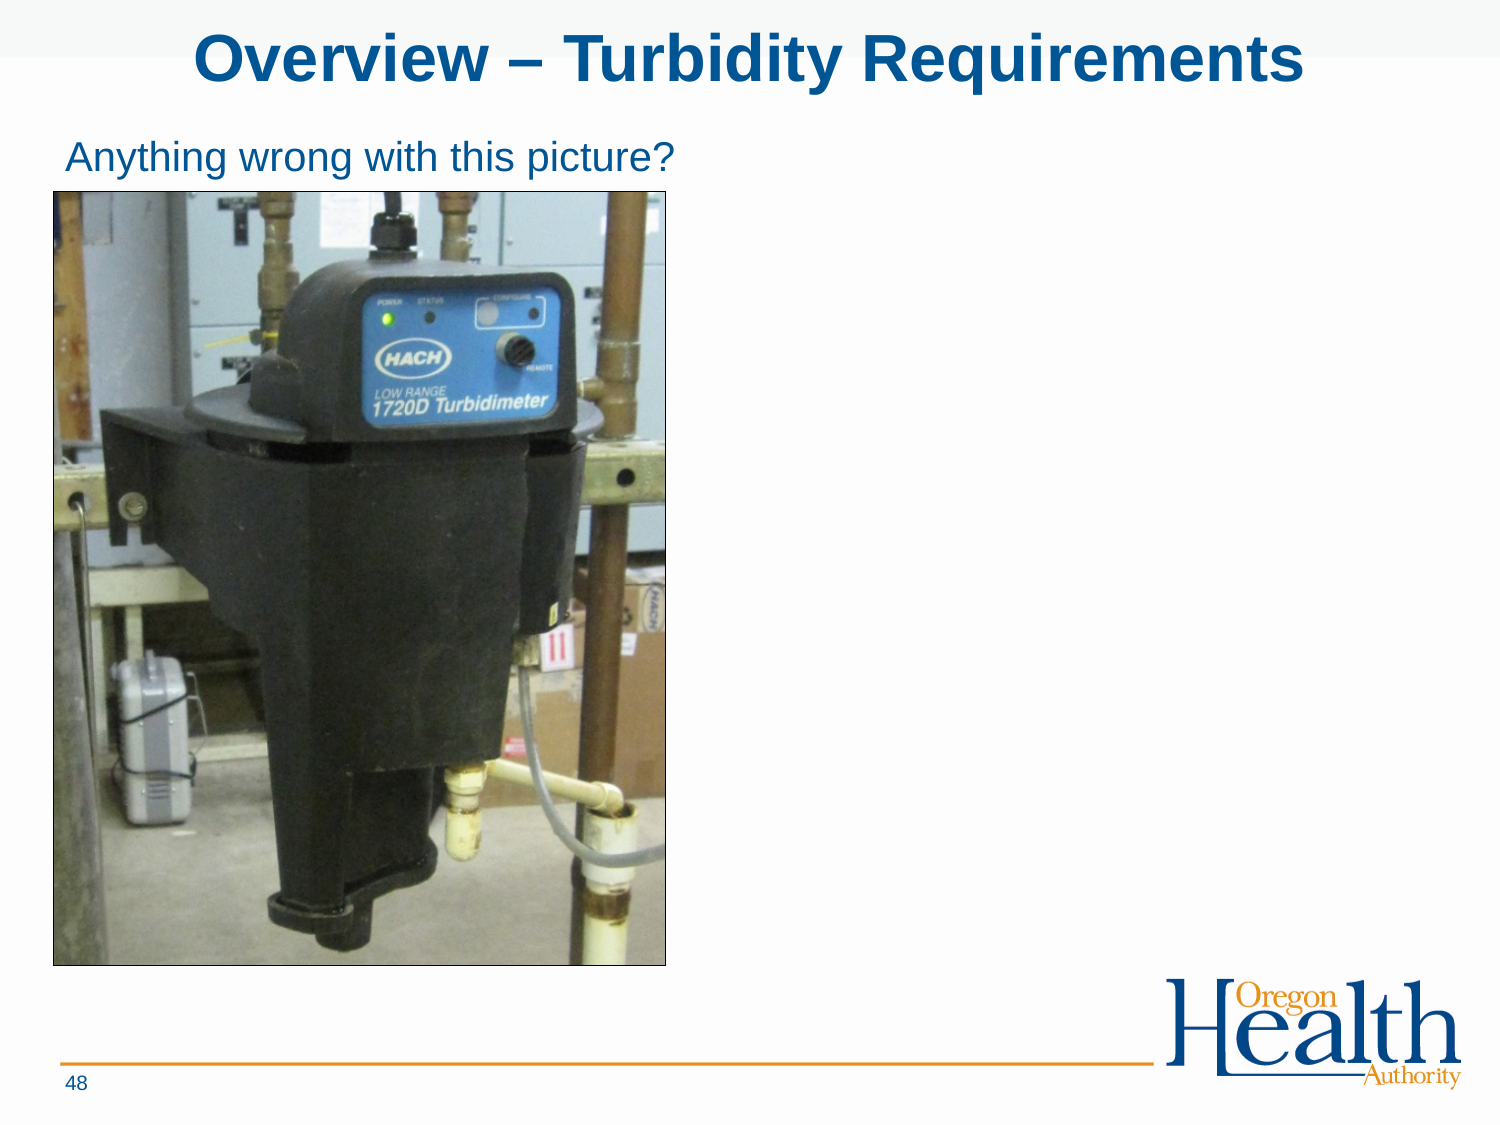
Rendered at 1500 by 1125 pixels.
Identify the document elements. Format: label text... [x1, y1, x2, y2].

list Anything wrong with this picture? [50, 97, 900, 200]
title Overview – Turbidity Requirements [75, 21, 1425, 88]
slide_number 48 [49, 1062, 401, 1104]
picture [0, 0, 1500, 1125]
